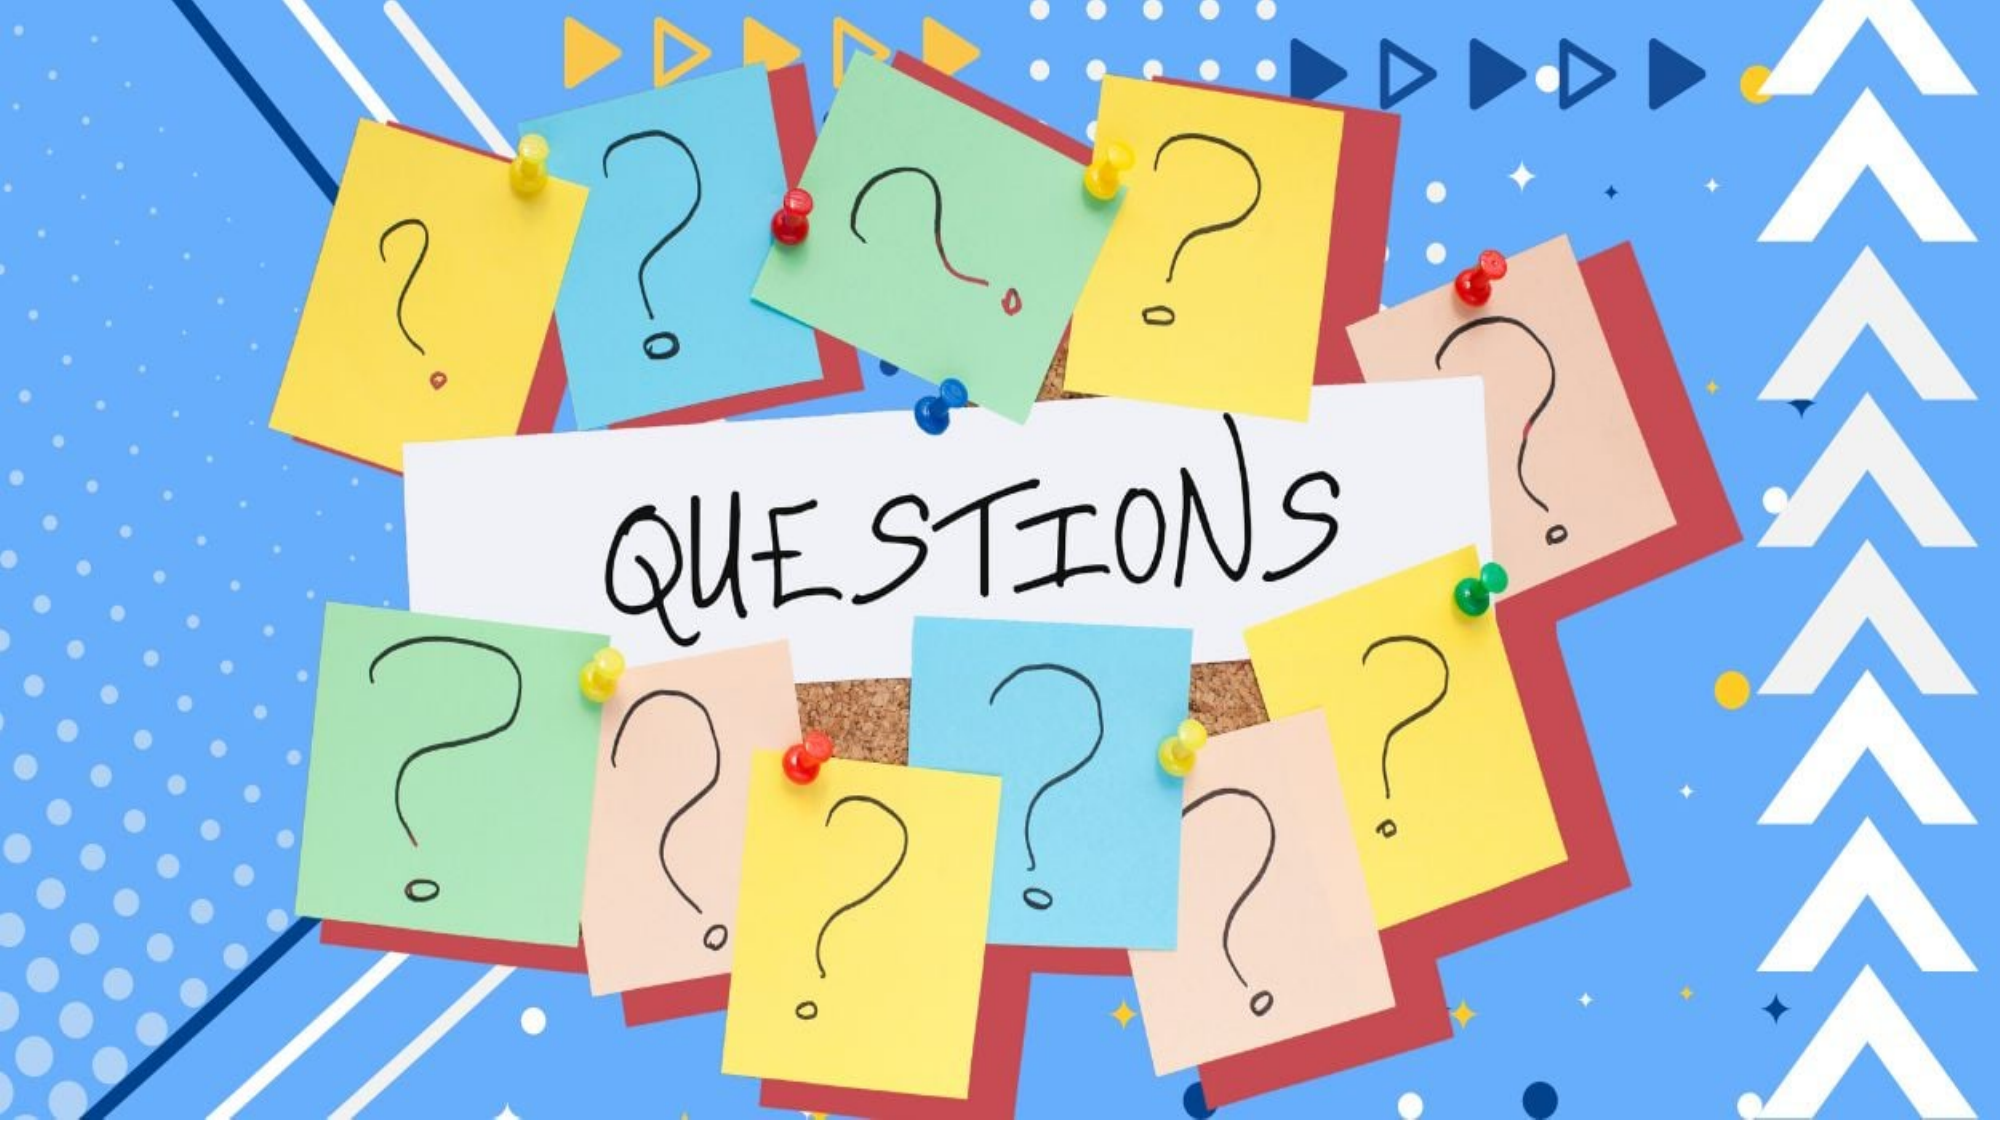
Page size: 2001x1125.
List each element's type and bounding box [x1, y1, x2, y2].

list [0, 0, 2000, 1120]
